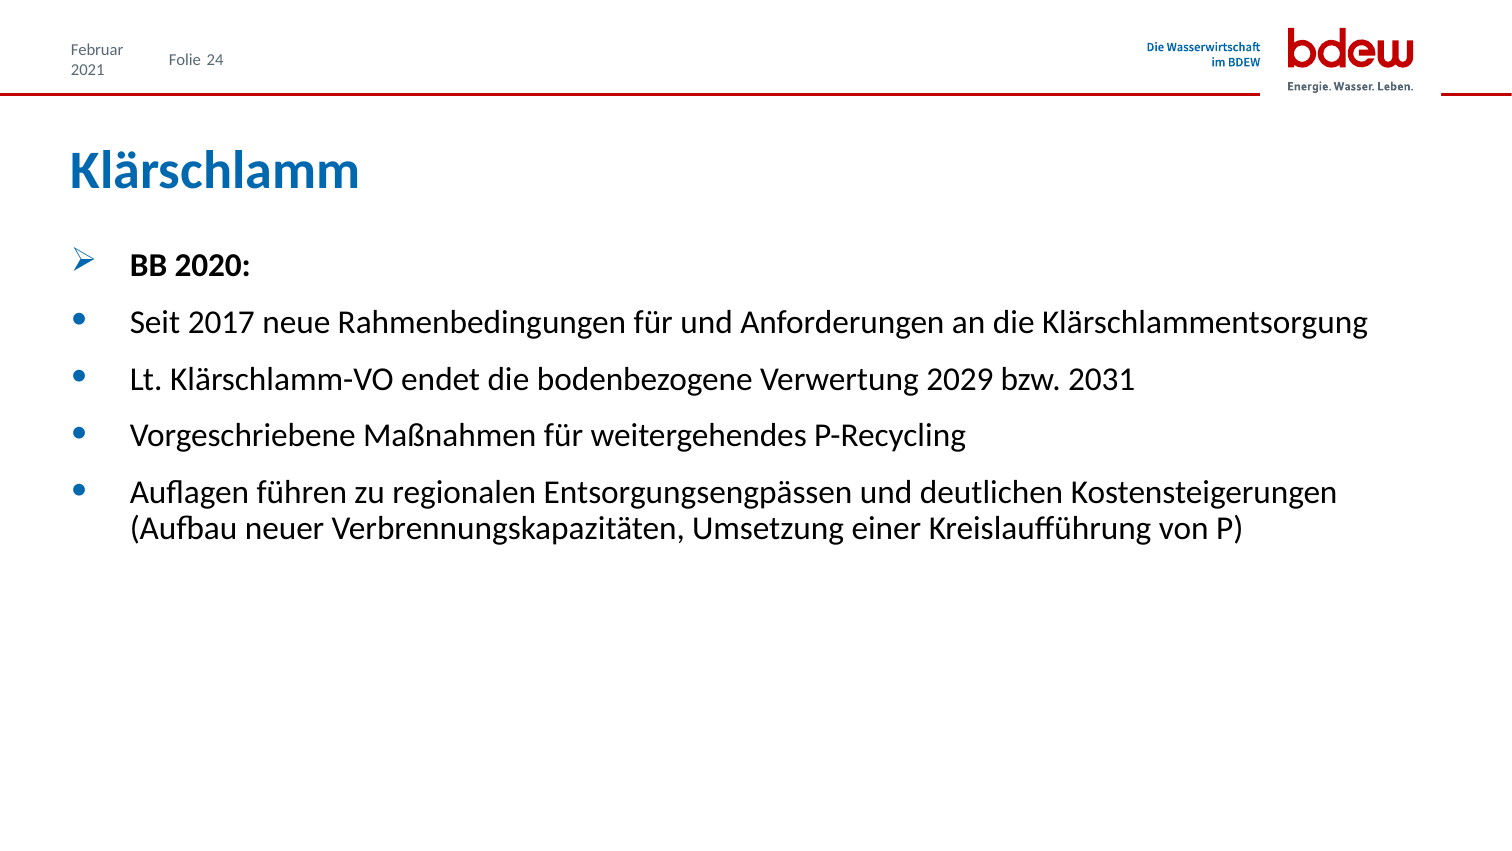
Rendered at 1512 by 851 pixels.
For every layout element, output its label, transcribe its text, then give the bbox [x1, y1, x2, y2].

slide_number 24 [200, 47, 237, 71]
title Klärschlamm [70, 141, 1441, 248]
list BB 2020: Seit 2017 neue Rahmenbedingungen für und Anforderungen an die Klärschlammentsorgung Lt. Klärschlamm-VO endet die bodenbezogene Verwertung 2029 bzw. 2031 Vorgeschriebene Maßnahmen für weitergehendes P-Recycling Auflagen führen zu regionalen Entsorgungsengpässen und deutlichen Kostensteigerungen (Aufbau neuer Verbrennungskapazitäten, Umsetzung einer Kreislaufführung von P) [70, 248, 1441, 816]
slide_number Februar 2021 [70, 47, 154, 71]
